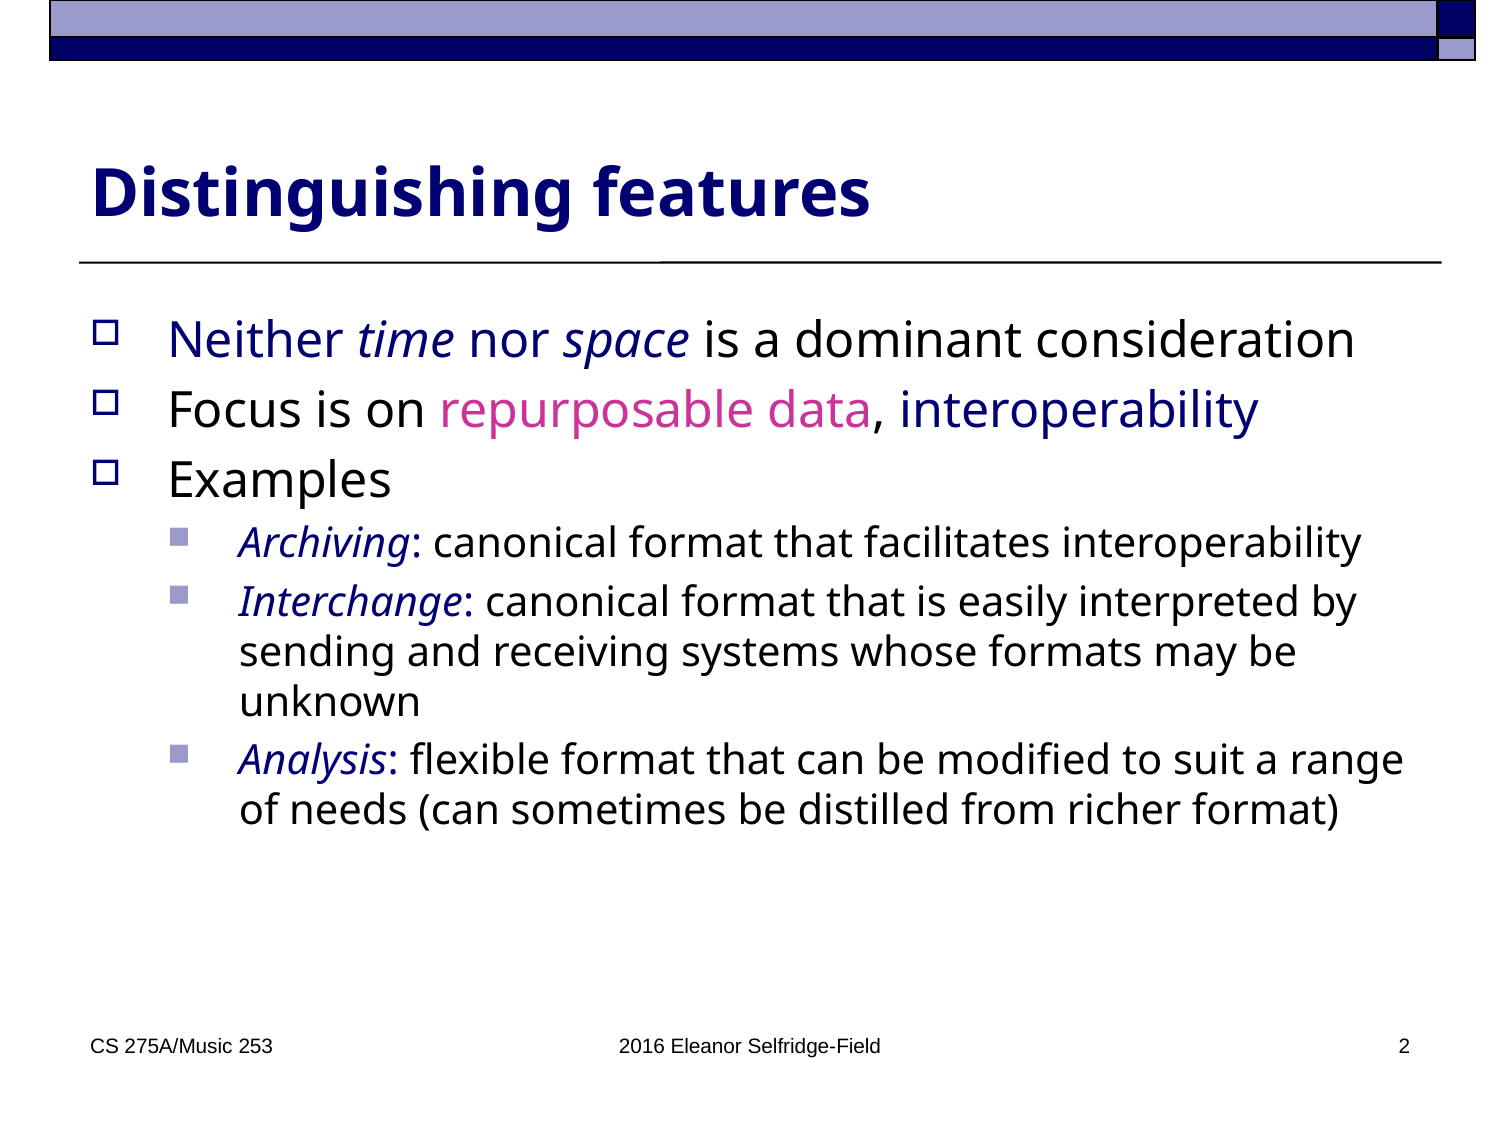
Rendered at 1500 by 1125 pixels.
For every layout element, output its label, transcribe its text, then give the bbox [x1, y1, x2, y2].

slide_number 2 [1112, 1024, 1426, 1101]
title Distinguishing features [75, 87, 1425, 238]
list Neither time nor space is a dominant consideration Focus is on repurposable data, interoperability Examples Archiving: canonical format that facilitates interoperability Interchange: canonical format that is easily interpreted by sending and receiving systems whose formats may be unknown Analysis: flexible format that can be modified to suit a range of needs (can sometimes be distilled from richer format) [75, 299, 1425, 1006]
footer 2016 Eleanor Selfridge-Field [512, 1024, 988, 1101]
slide_number CS 275A/Music 253 [74, 1024, 351, 1101]
